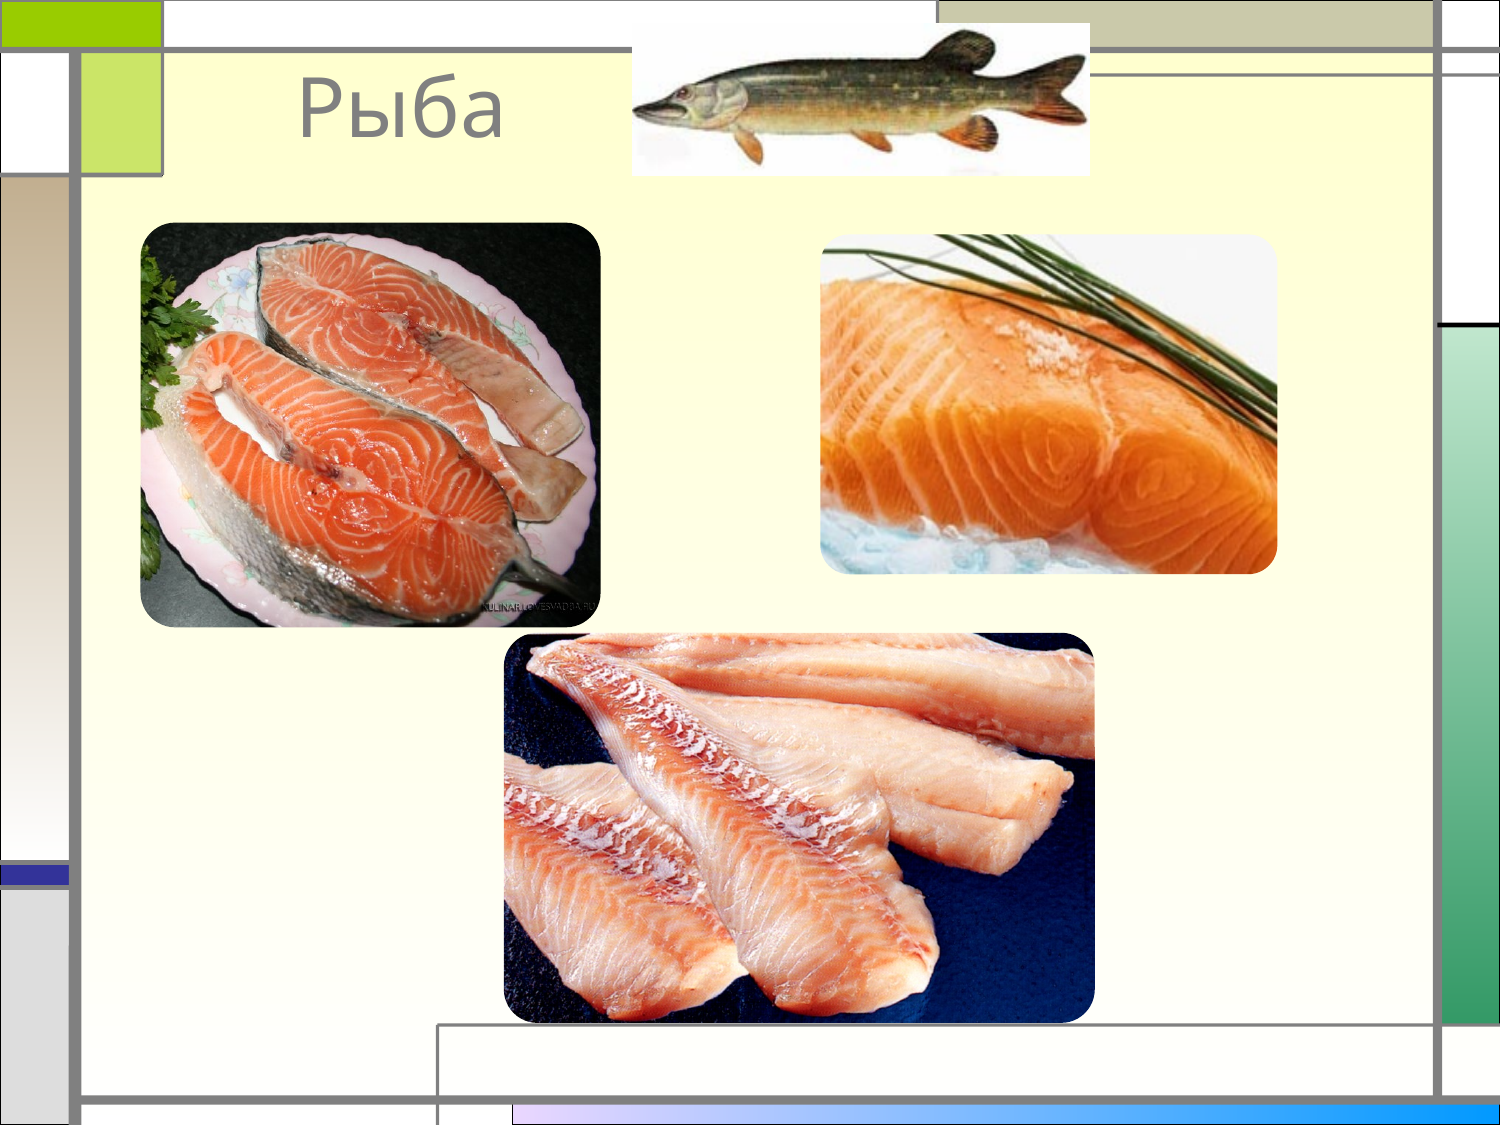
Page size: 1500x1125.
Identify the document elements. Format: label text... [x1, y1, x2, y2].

picture [632, 23, 1091, 176]
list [820, 234, 1278, 575]
picture [503, 632, 1095, 1024]
title Рыба [1095, 44, 1426, 165]
title Рыба [149, 44, 627, 165]
picture [140, 222, 601, 628]
